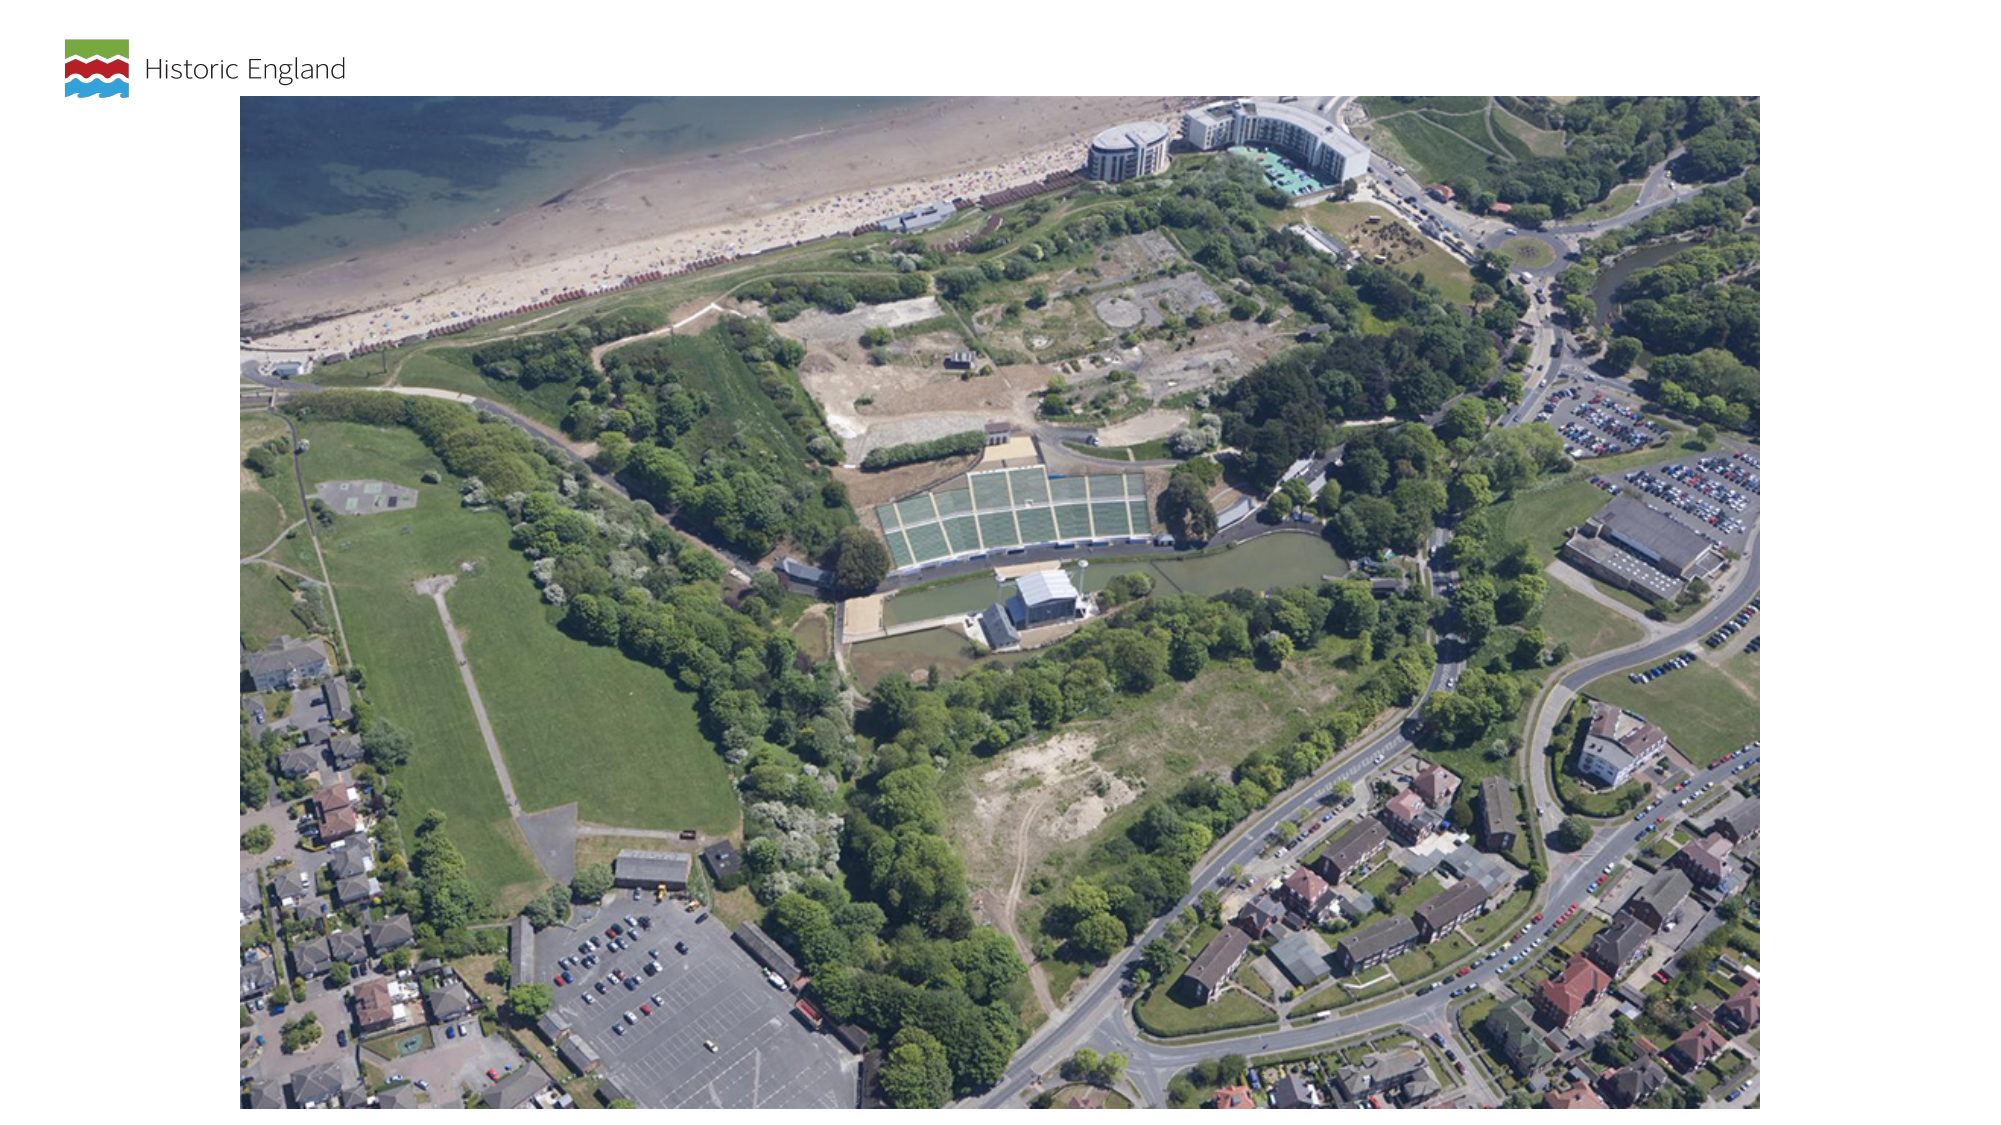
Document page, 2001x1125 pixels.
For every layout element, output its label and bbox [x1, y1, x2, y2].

picture [240, 95, 1760, 1110]
